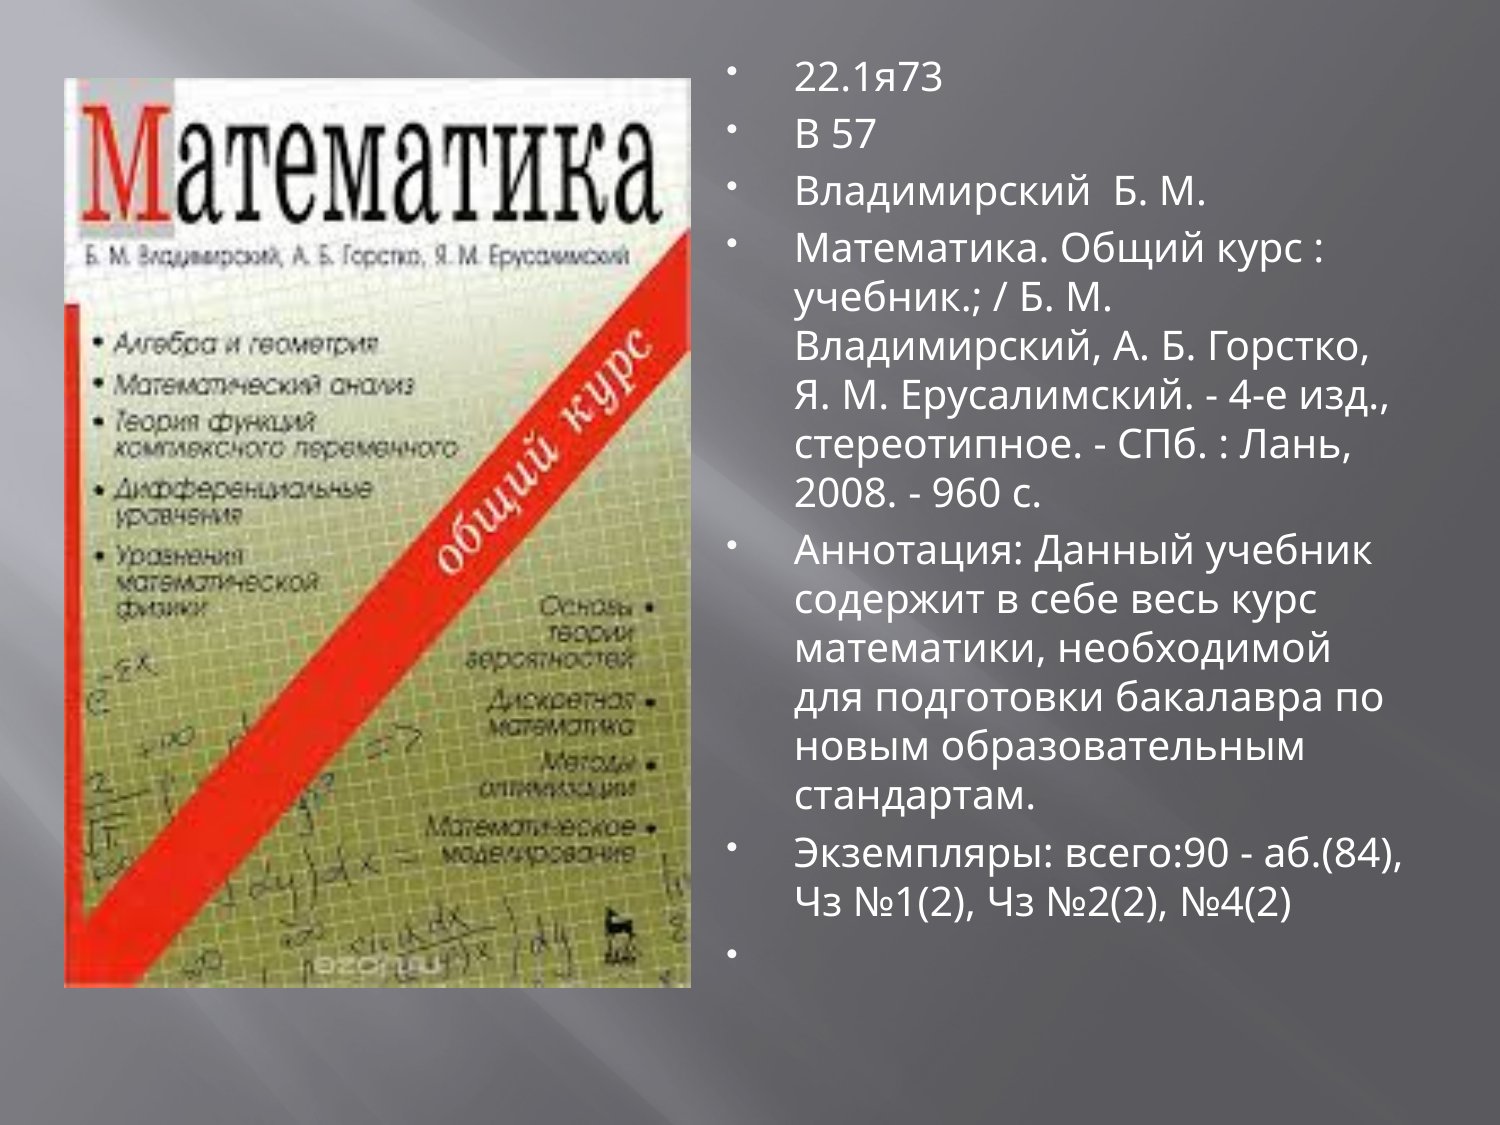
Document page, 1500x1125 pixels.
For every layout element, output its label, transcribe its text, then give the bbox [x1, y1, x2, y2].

list 22.1я73 В 57 Владимирский Б. М. Математика. Общий курс : учебник.; / Б. М. Владимирский, А. Б. Горстко, Я. М. Ерусалимский. - 4-е изд., стереотипное. - СПб. : Лань, 2008. - 960 с. Аннотация: Данный учебник содержит в себе весь курс математики, необходимой для подготовки бакалавра по новым образовательным стандартам. Экземпляры: всего:90 - аб.(84), Чз №1(2), Чз №2(2), №4(2) [690, 42, 1425, 1035]
picture [64, 77, 692, 988]
